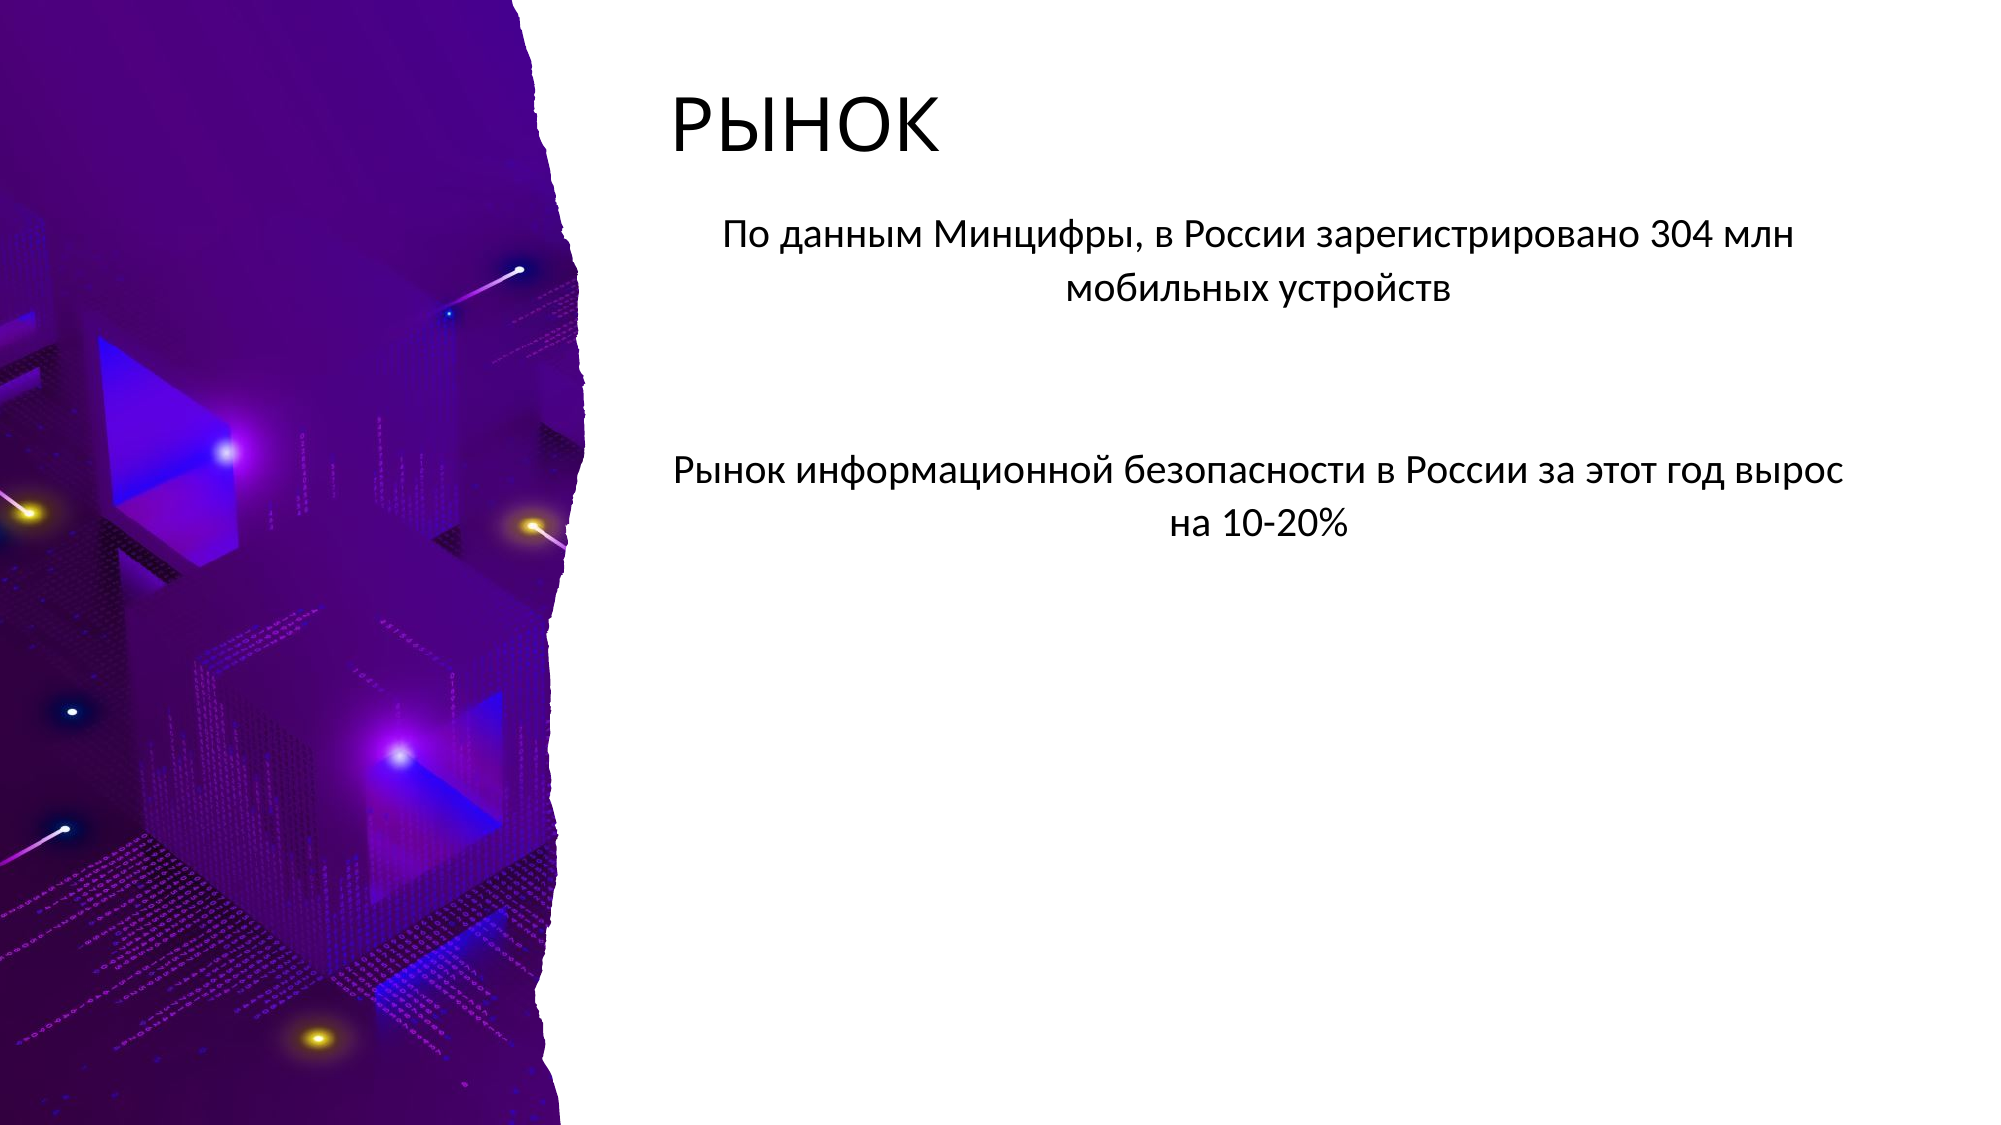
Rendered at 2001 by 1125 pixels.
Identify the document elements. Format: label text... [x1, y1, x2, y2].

title РЫНОК [654, 59, 1863, 195]
list По данным Минцифры, в России зарегистрировано 304 млн мобильных устройств Рынок информационной безопасности в России за этот год вырос на 10-20% [654, 195, 1863, 1014]
picture [0, 0, 586, 1125]
